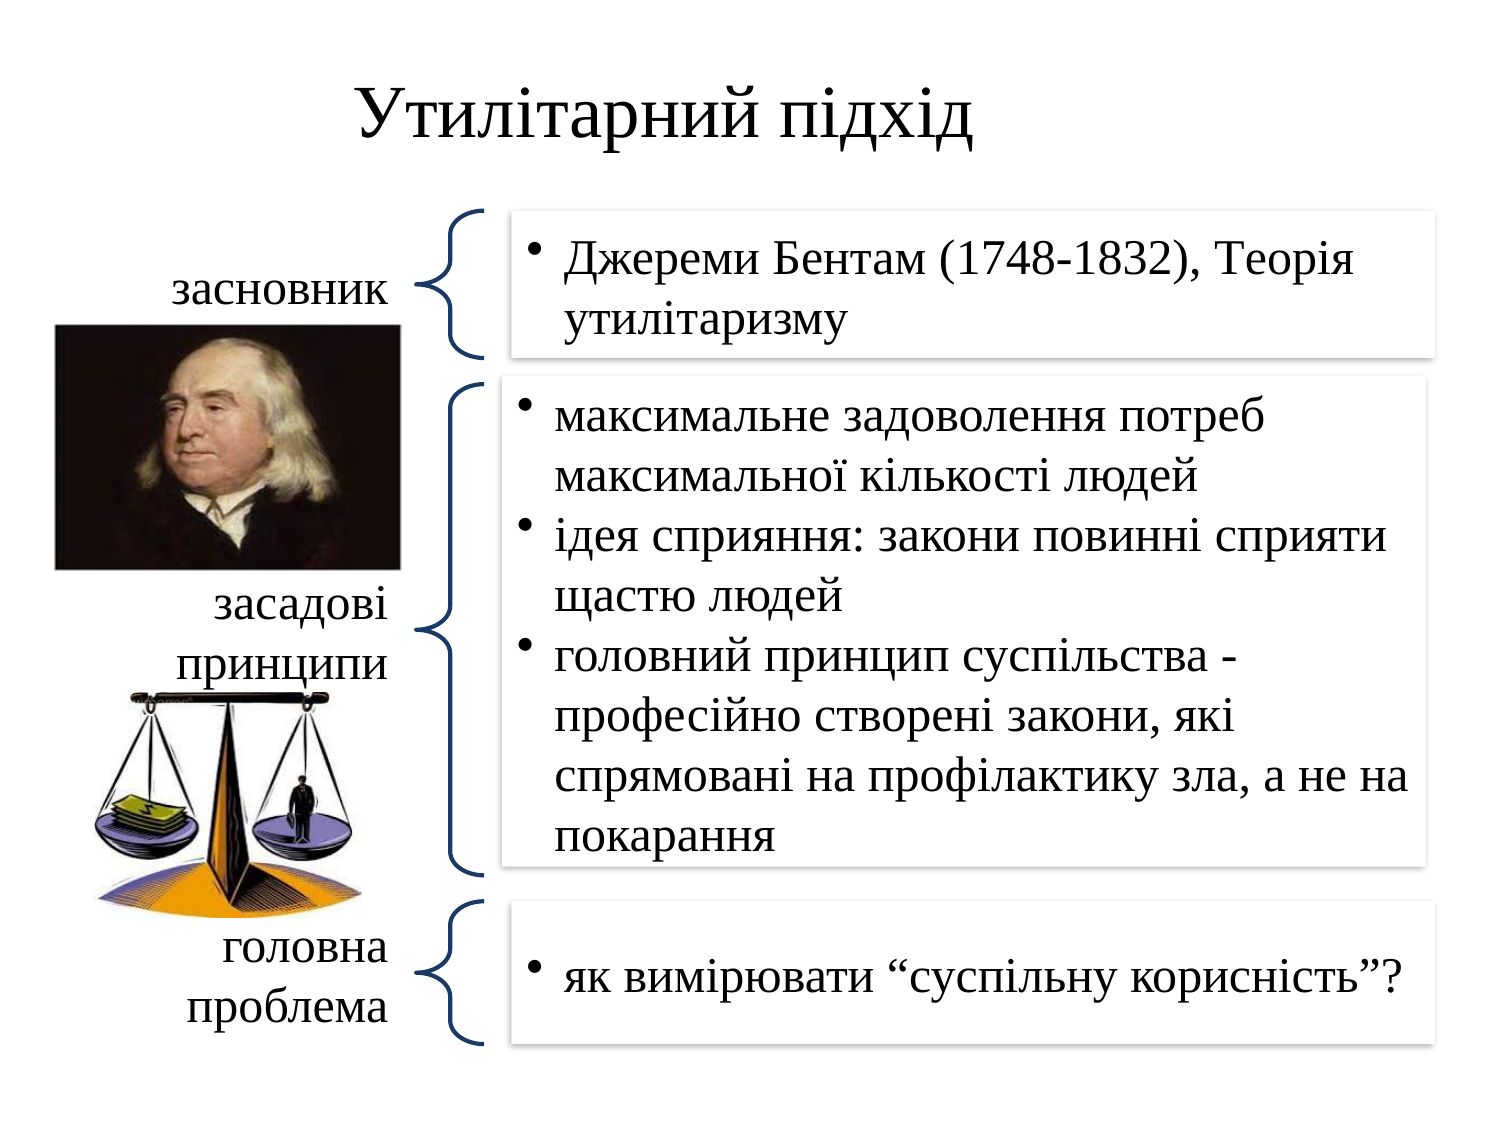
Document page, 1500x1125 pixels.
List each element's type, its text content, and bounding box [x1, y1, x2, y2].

picture [93, 692, 362, 918]
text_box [76, 207, 1436, 1047]
picture [52, 323, 403, 572]
text_box Утилітарний підхід [337, 54, 1010, 160]
